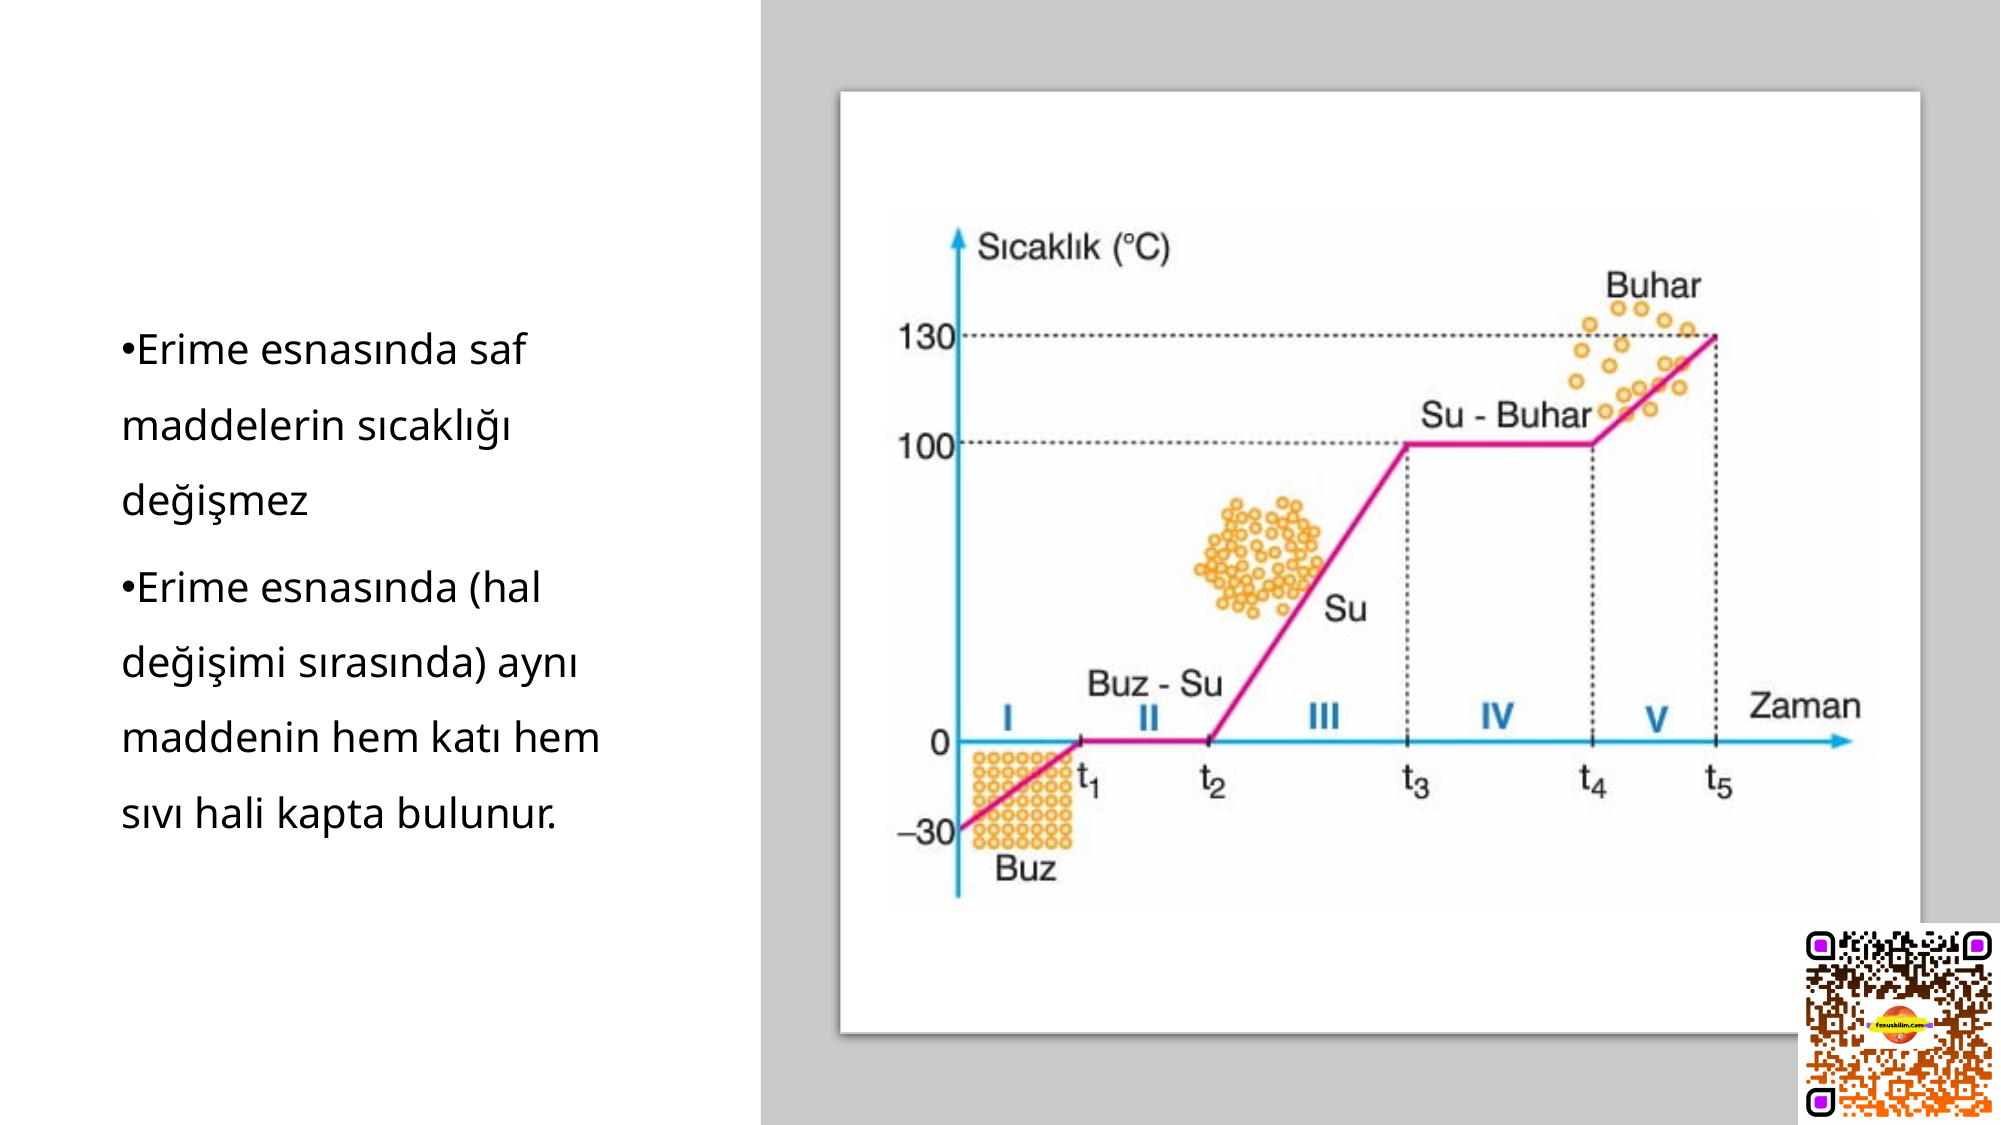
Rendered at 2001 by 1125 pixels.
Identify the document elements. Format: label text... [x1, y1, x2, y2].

text_box Erime esnasında saf maddelerin sıcaklığı değişmez Erime esnasında (hal değişimi sırasında) aynı maddenin hem katı hem sıvı hali kapta bulunur. [106, 290, 682, 912]
picture [1798, 923, 2000, 1125]
picture [886, 212, 1875, 912]
text_box [760, 0, 2000, 1125]
text_box [839, 90, 1922, 1034]
